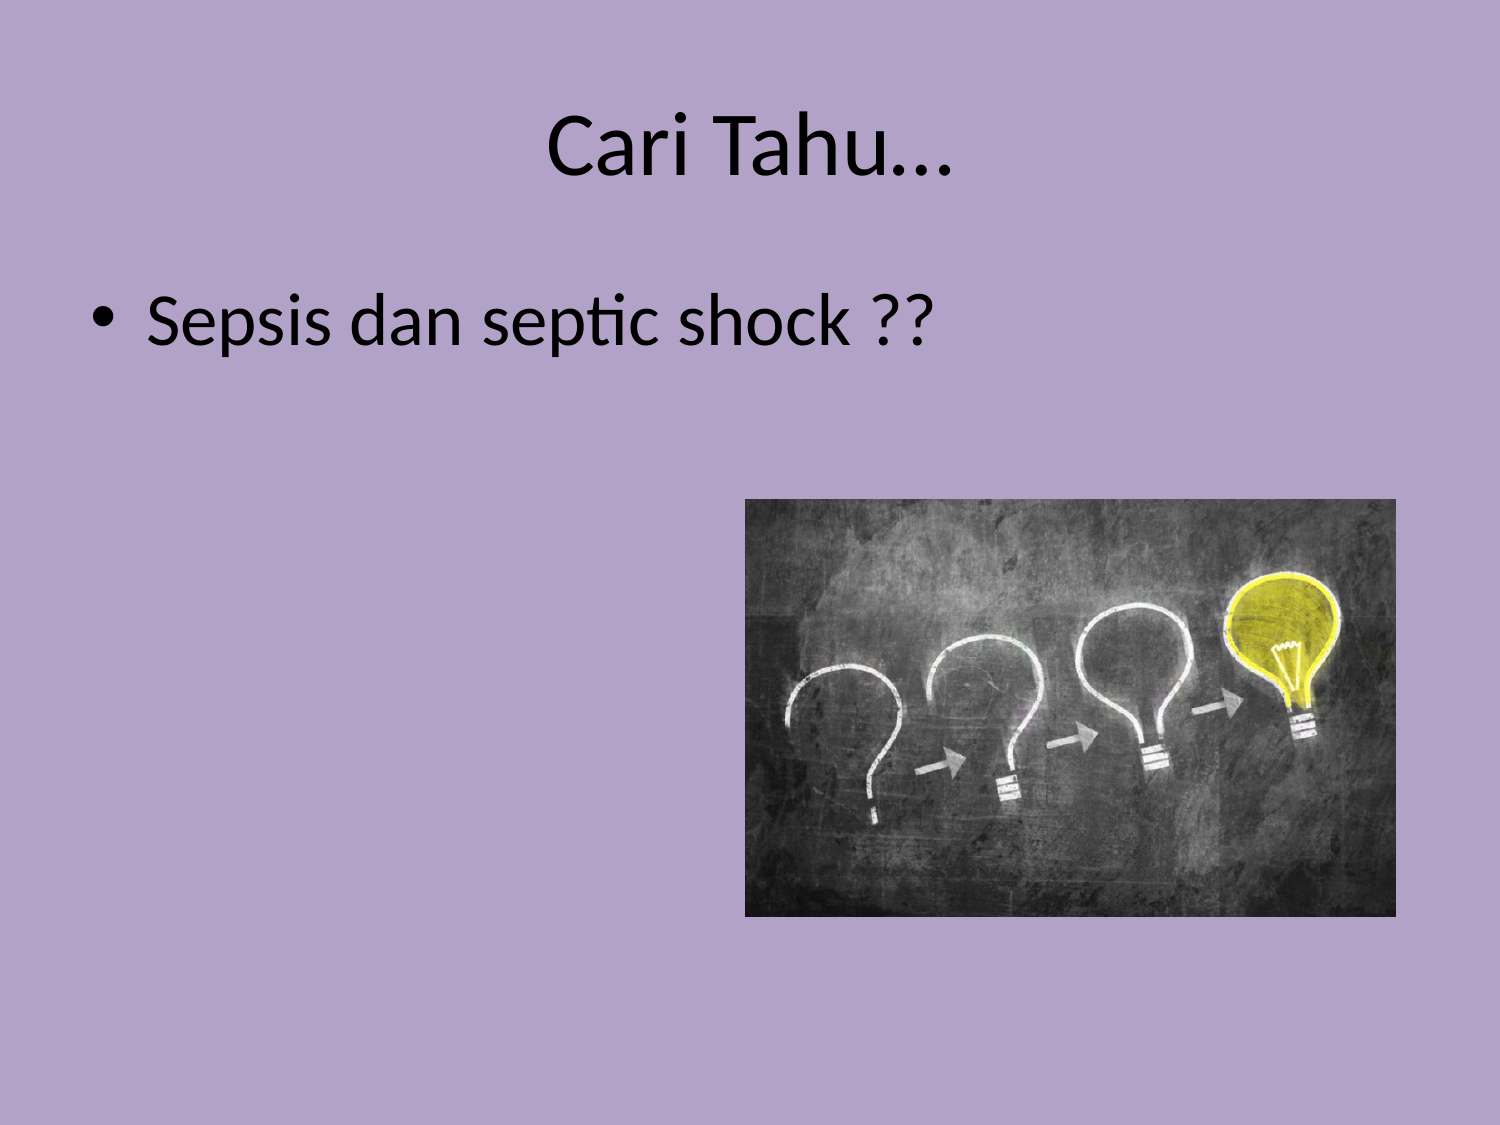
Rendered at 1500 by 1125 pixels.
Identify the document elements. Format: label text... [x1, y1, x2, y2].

title Cari Tahu… [75, 45, 1425, 233]
picture [745, 499, 1396, 917]
list Sepsis dan septic shock ?? [75, 262, 1425, 1005]
